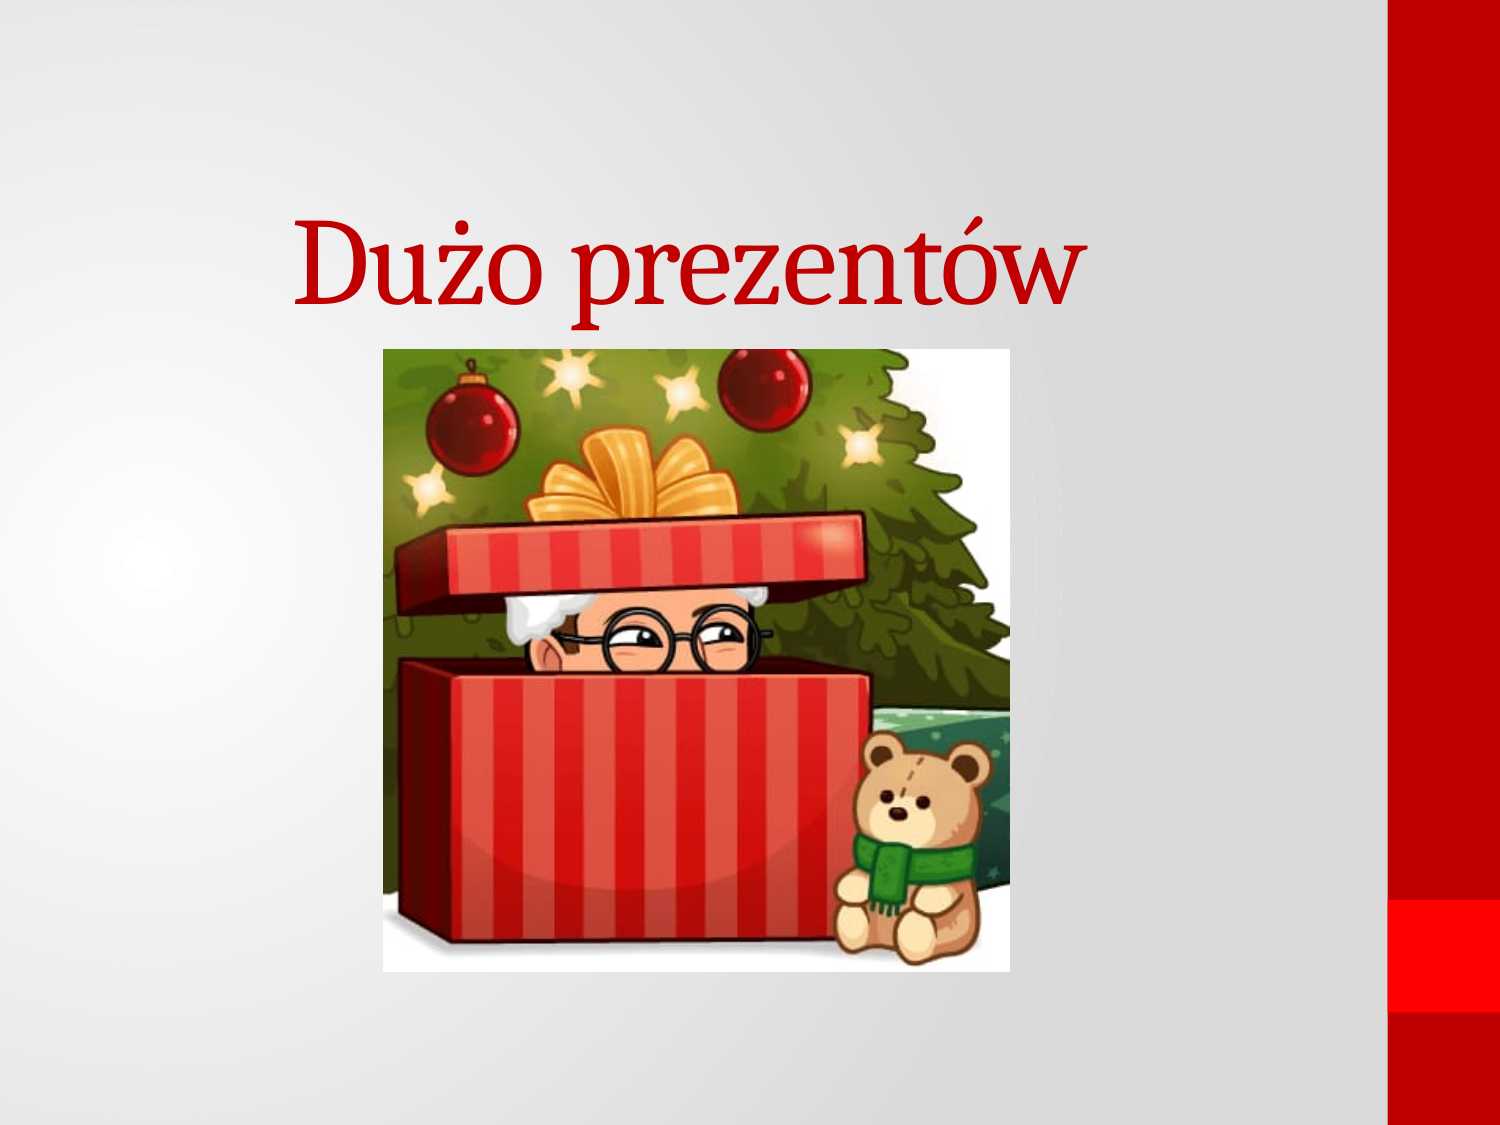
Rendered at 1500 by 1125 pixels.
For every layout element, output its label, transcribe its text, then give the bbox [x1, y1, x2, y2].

title Dużo prezentów [64, 160, 1315, 349]
picture [383, 349, 1011, 973]
